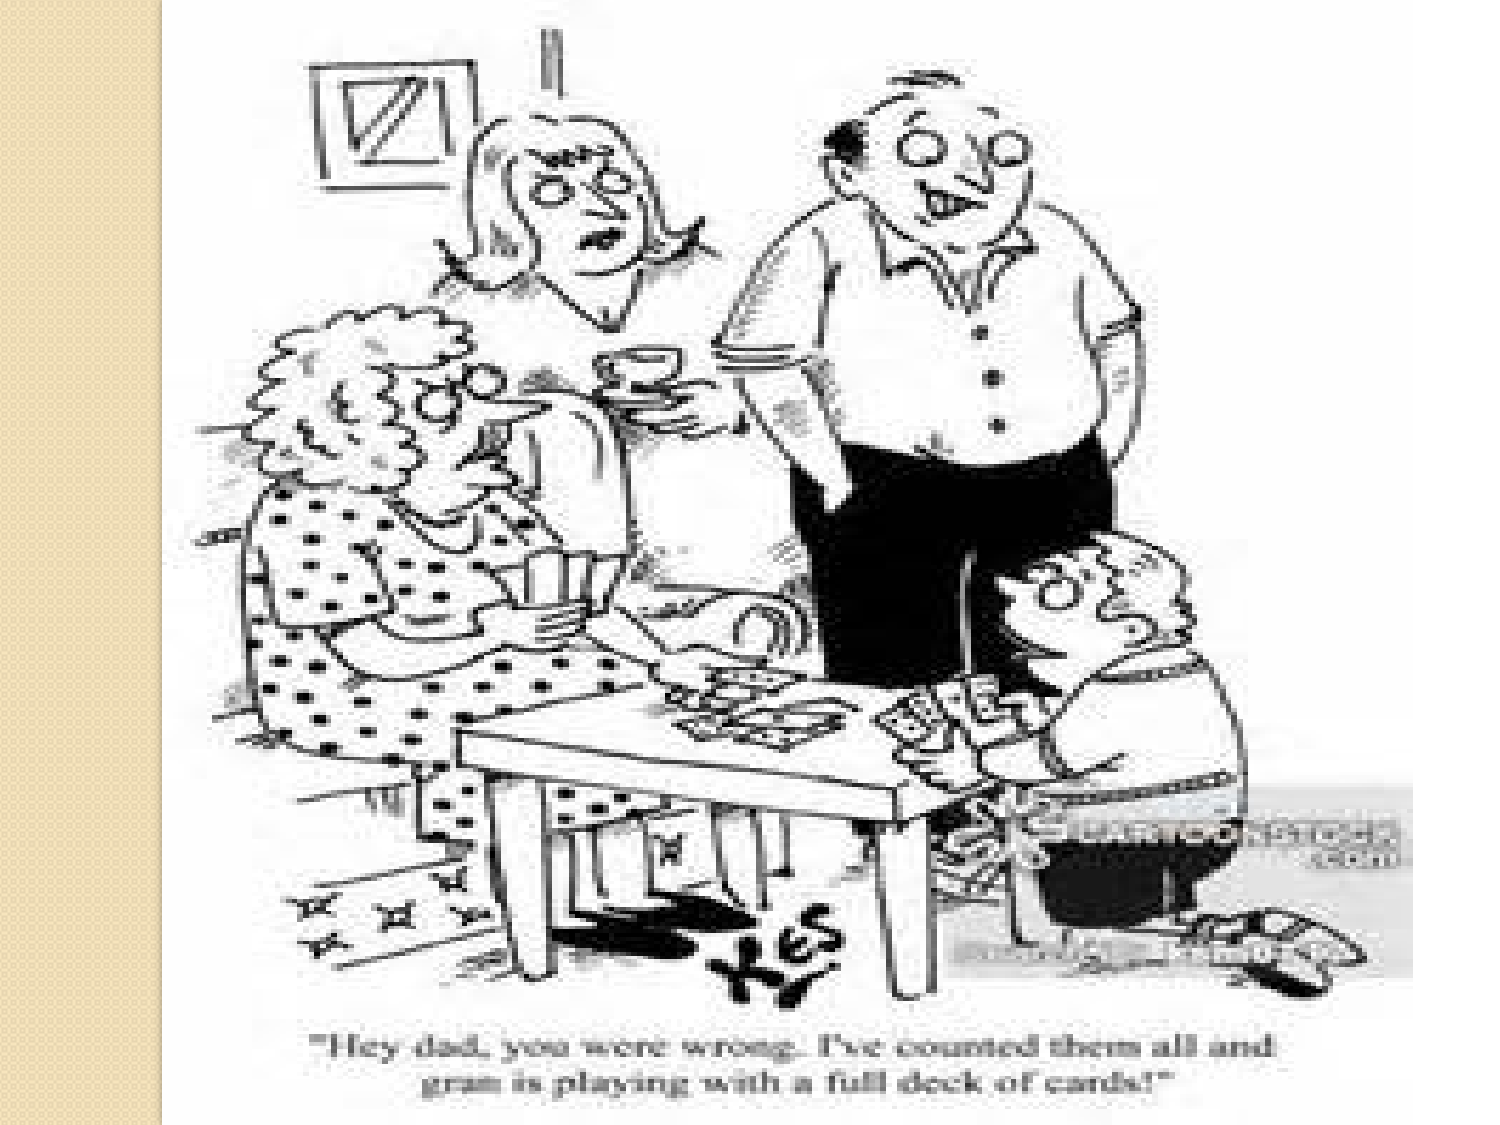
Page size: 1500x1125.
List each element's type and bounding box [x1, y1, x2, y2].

picture [162, 0, 1413, 1125]
